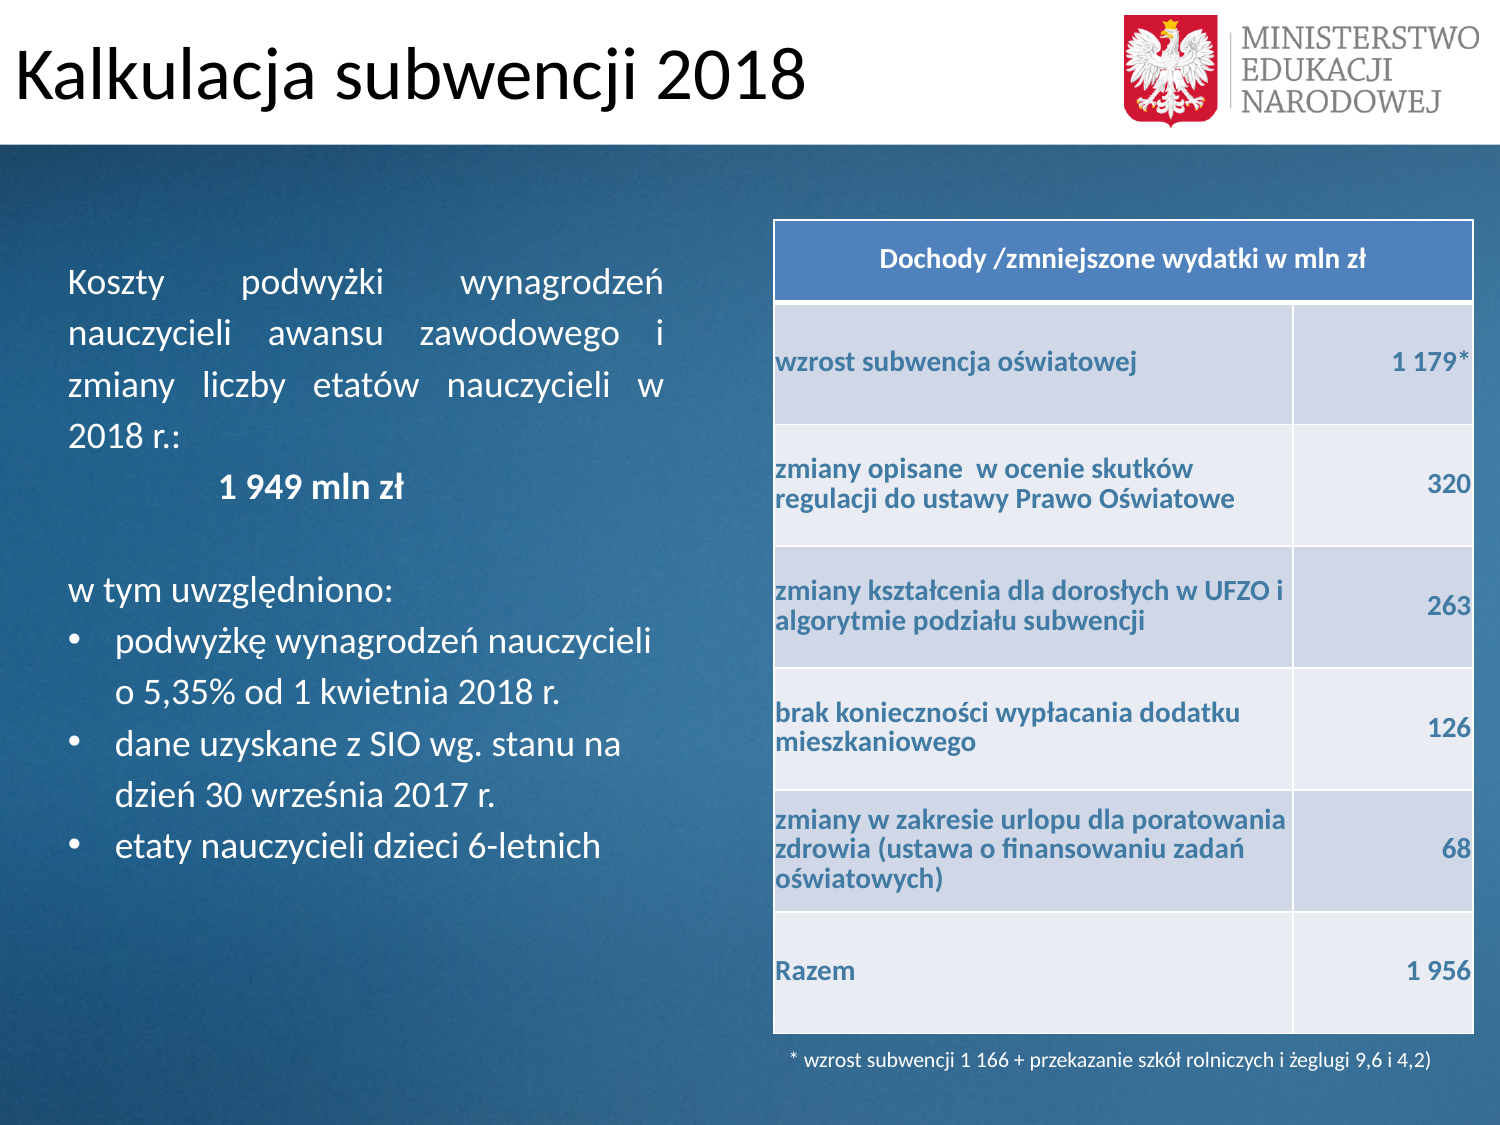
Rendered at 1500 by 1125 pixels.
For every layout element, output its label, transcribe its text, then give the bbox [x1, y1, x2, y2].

table_cell 68 [1294, 791, 1472, 911]
table_cell 263 [1294, 547, 1472, 667]
table_cell zmiany w zakresie urlopu dla poratowania zdrowia (ustawa o finansowaniu zadań oświatowych) [775, 791, 1292, 911]
picture [1124, 15, 1479, 128]
table_cell 1 956 [1294, 913, 1472, 1033]
table_cell wzrost subwencja oświatowej [775, 305, 1292, 424]
table_cell zmiany kształcenia dla dorosłych w UFZO i algorytmie podziału subwencji [775, 547, 1292, 667]
table_cell zmiany opisane w ocenie skutków regulacji do ustawy Prawo Oświatowe [775, 425, 1292, 545]
table_cell 1 179* [1294, 305, 1472, 424]
table_cell 126 [1294, 669, 1472, 789]
title Kalkulacja subwencji 2018 [0, 0, 1500, 145]
text_box * wzrost subwencji 1 166 + przekazanie szkół rolniczych i żeglugi 9,6 i 4,2) [773, 1038, 1473, 1080]
table_cell Razem [775, 913, 1292, 1033]
table_cell brak konieczności wypłacania dodatku mieszkaniowego [775, 669, 1292, 789]
table_cell 320 [1294, 425, 1472, 545]
table_header Dochody /zmniejszone wydatki w mln zł [775, 221, 1472, 300]
text_box Koszty podwyżki wynagrodzeń nauczycieli awansu zawodowego i zmiany liczby etatów nauczycieli w 2018 r.: 1 949 mln zł w tym uwzględniono: podwyżkę wynagrodzeń nauczycieli o 5,35% od 1 kwietnia 2018 r. dane uzyskane z SIO wg. stanu na dzień 30 września 2017 r. etaty nauczycieli dzieci 6-letnich [53, 243, 680, 874]
picture [0, 145, 1500, 1125]
